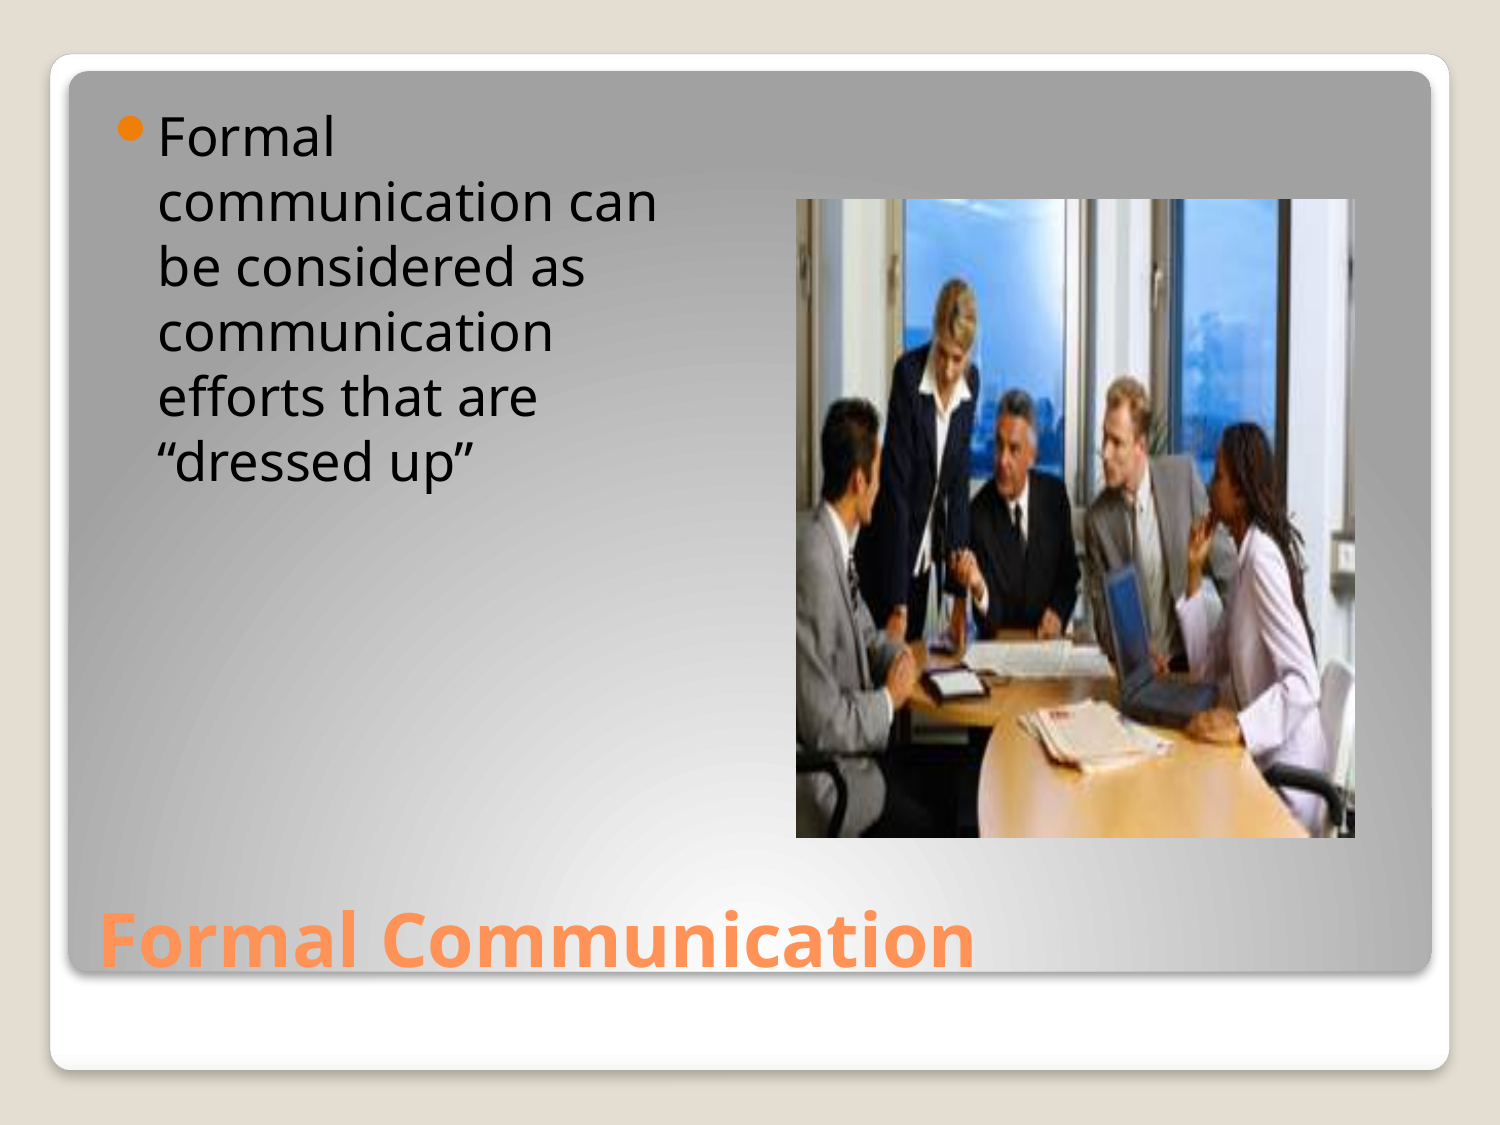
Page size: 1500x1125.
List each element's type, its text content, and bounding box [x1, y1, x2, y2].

title Formal Communication [82, 817, 1425, 991]
list Formal communication can be considered as communication efforts that are “dressed up” [84, 86, 730, 807]
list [796, 199, 1355, 838]
